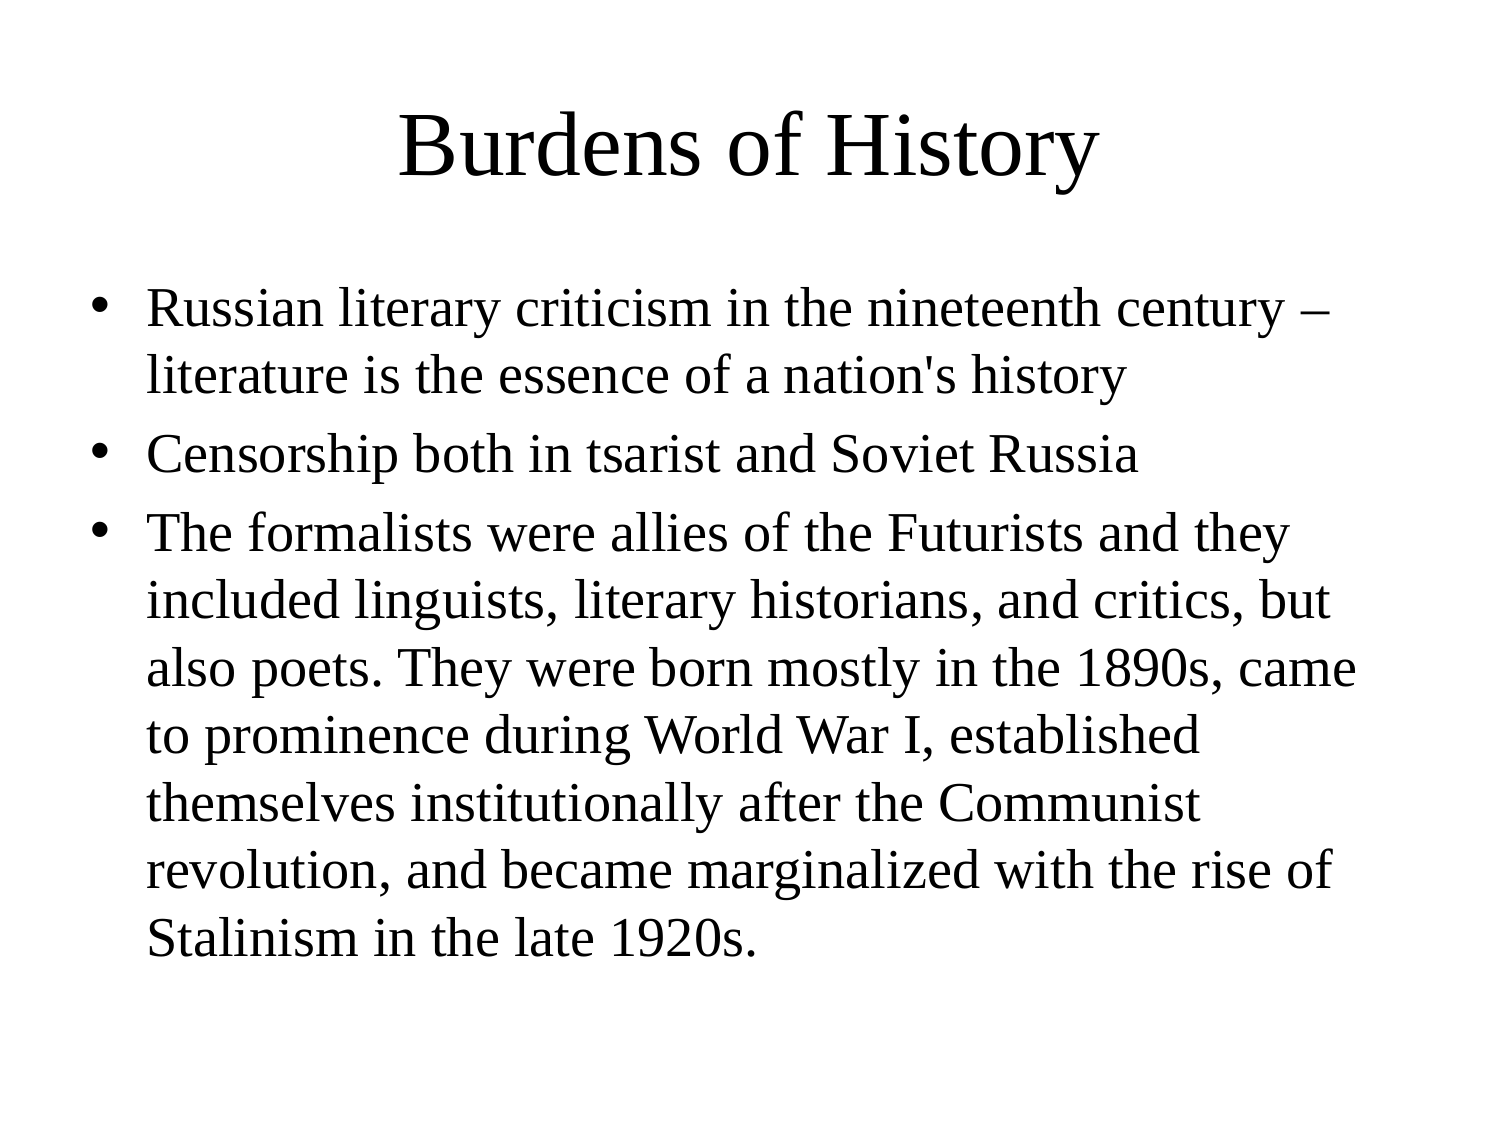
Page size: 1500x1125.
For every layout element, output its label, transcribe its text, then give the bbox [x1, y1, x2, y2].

list Russian literary criticism in the nineteenth century –literature is the essence of a nation's history Censorship both in tsarist and Soviet Russia The formalists were allies of the Futurists and they included linguists, literary historians, and critics, but also poets. They were born mostly in the 1890s, came to prominence during World War I, established themselves institutionally after the Communist revolution, and became marginalized with the rise of Stalinism in the late 1920s. [75, 262, 1425, 1005]
title Burdens of History [75, 45, 1425, 233]
